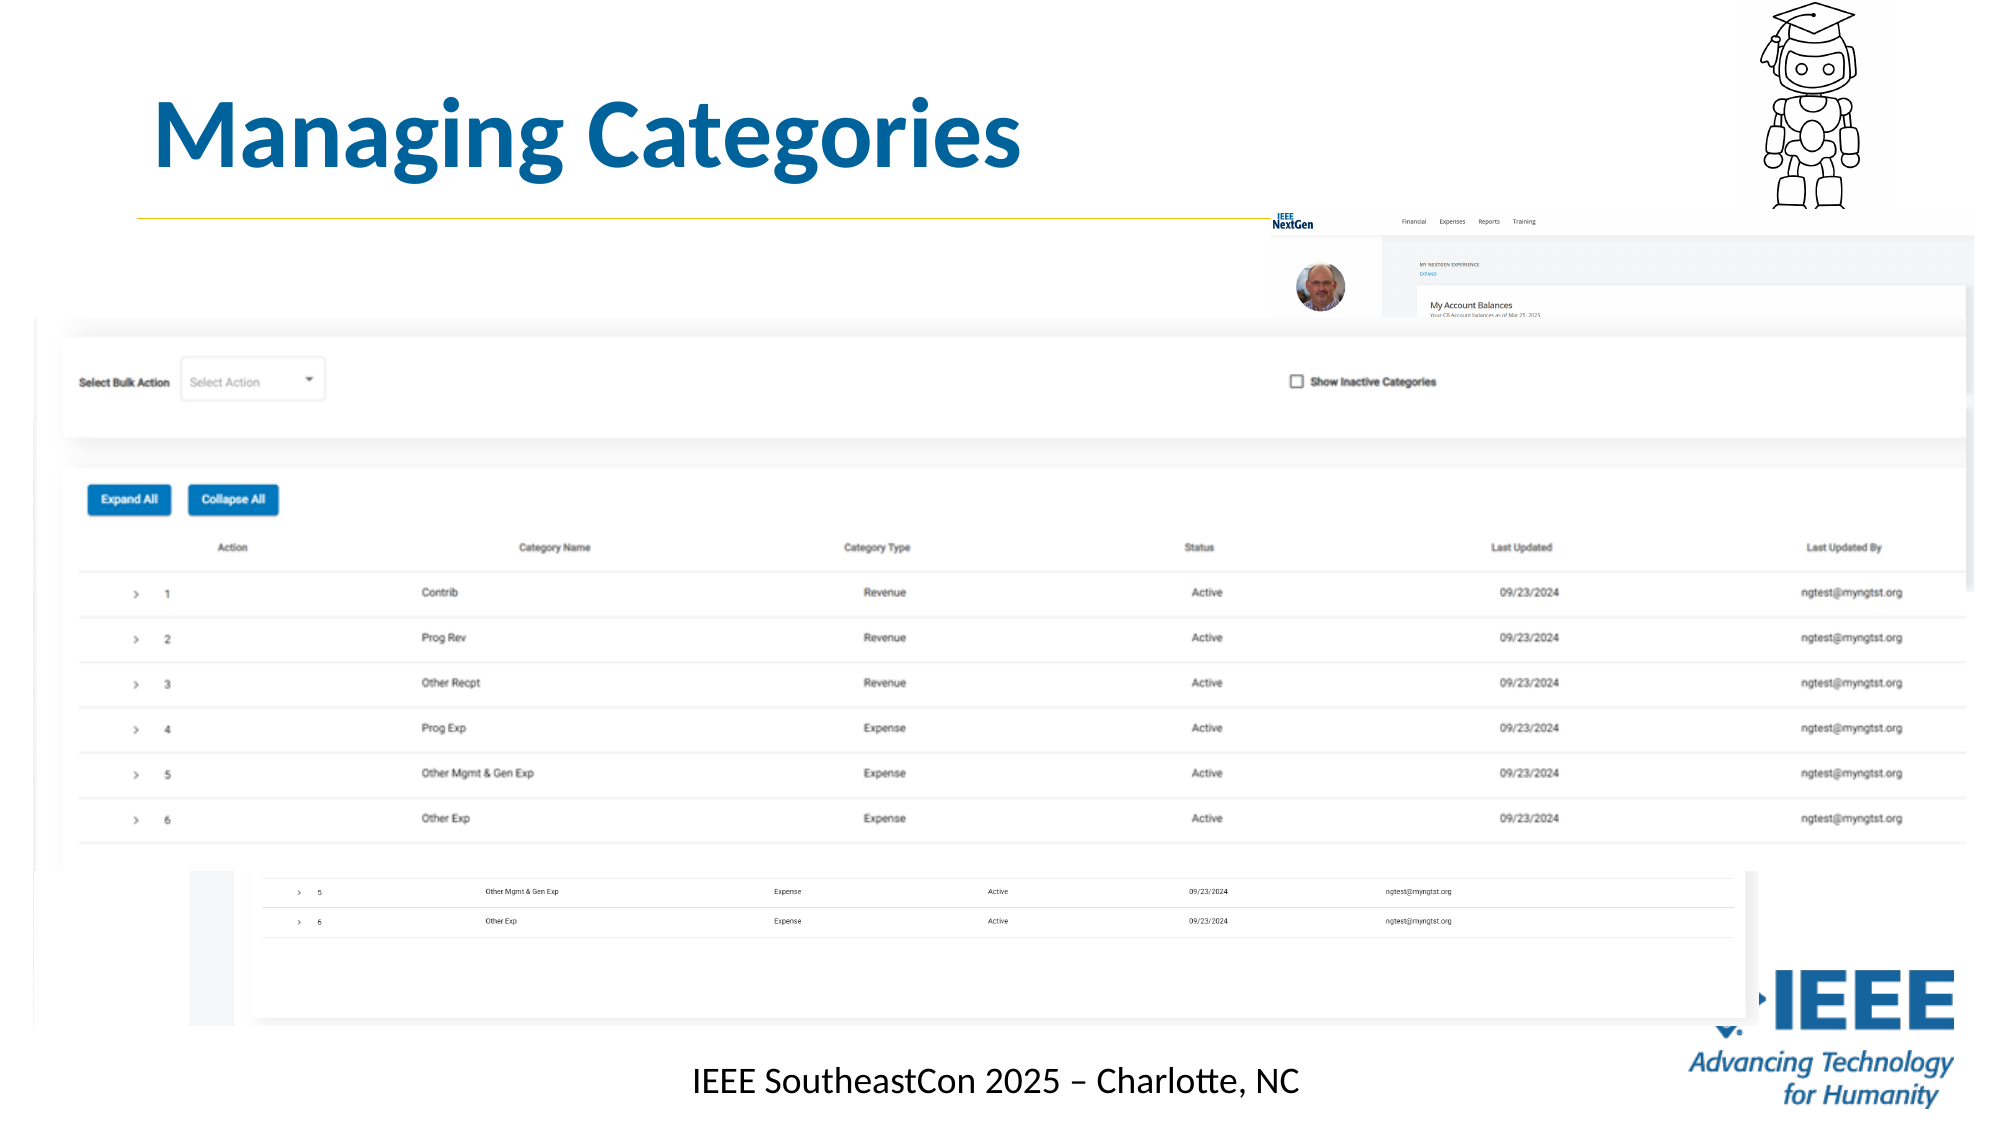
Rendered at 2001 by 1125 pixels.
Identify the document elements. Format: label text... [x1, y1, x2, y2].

title Managing Categories [137, 59, 1677, 210]
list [1270, 209, 1975, 592]
picture [33, 317, 1967, 1109]
